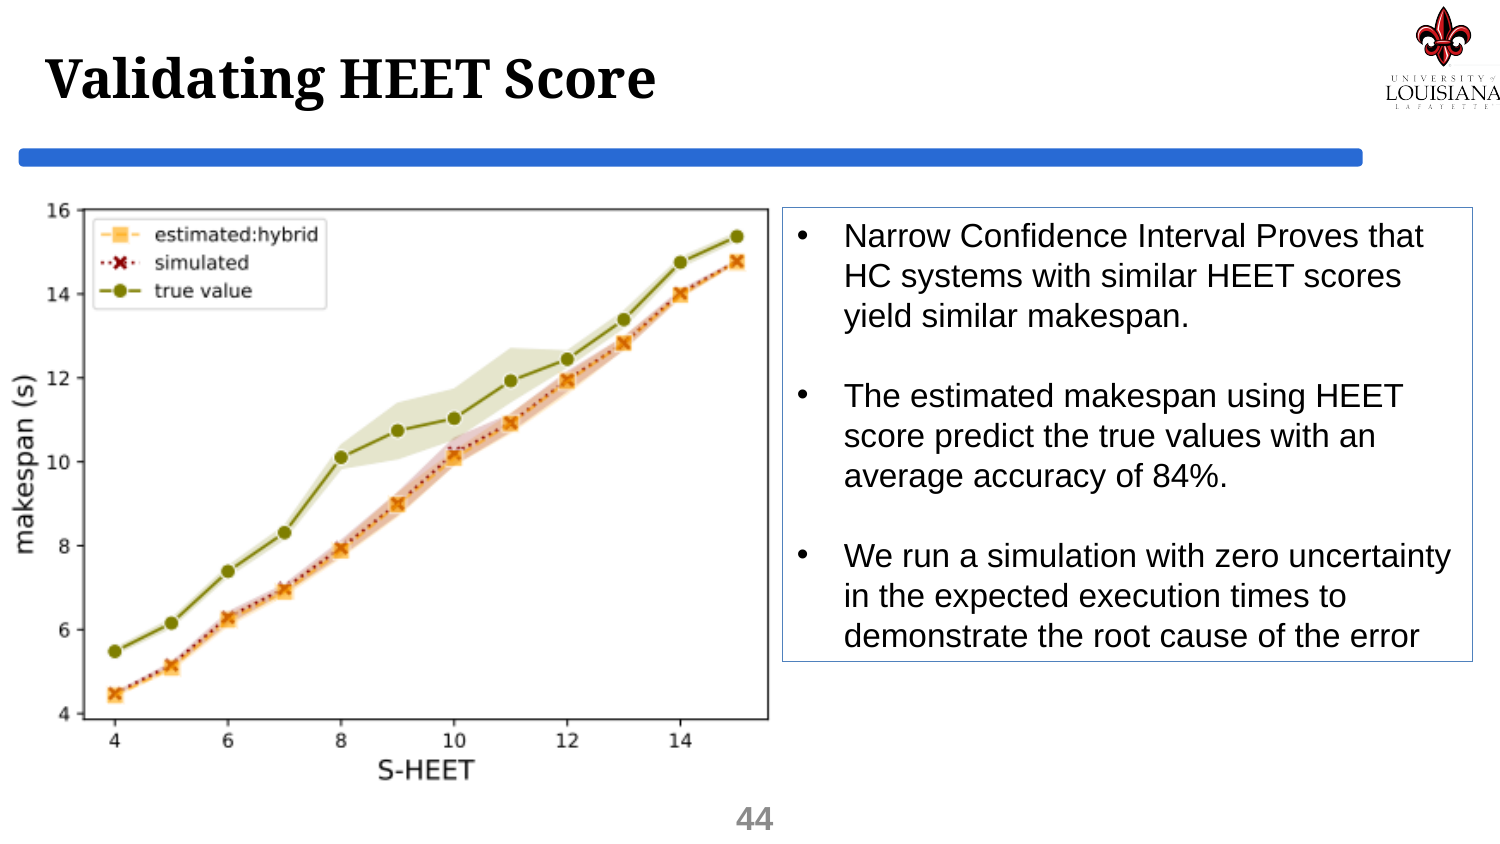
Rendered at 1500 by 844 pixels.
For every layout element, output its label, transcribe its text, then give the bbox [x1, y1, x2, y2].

text_box Narrow Confidence Interval Proves that HC systems with similar HEET scores yield similar makespan. The estimated makespan using HEET score predict the true values with an average accuracy of 84%. We run a simulation with zero uncertainty in the expected execution times to demonstrate the root cause of the error [788, 207, 1473, 662]
picture [5, 188, 783, 785]
title Validating HEET Score [30, 14, 1366, 140]
slide_number 44 [579, 794, 930, 840]
picture [1385, 6, 1500, 109]
